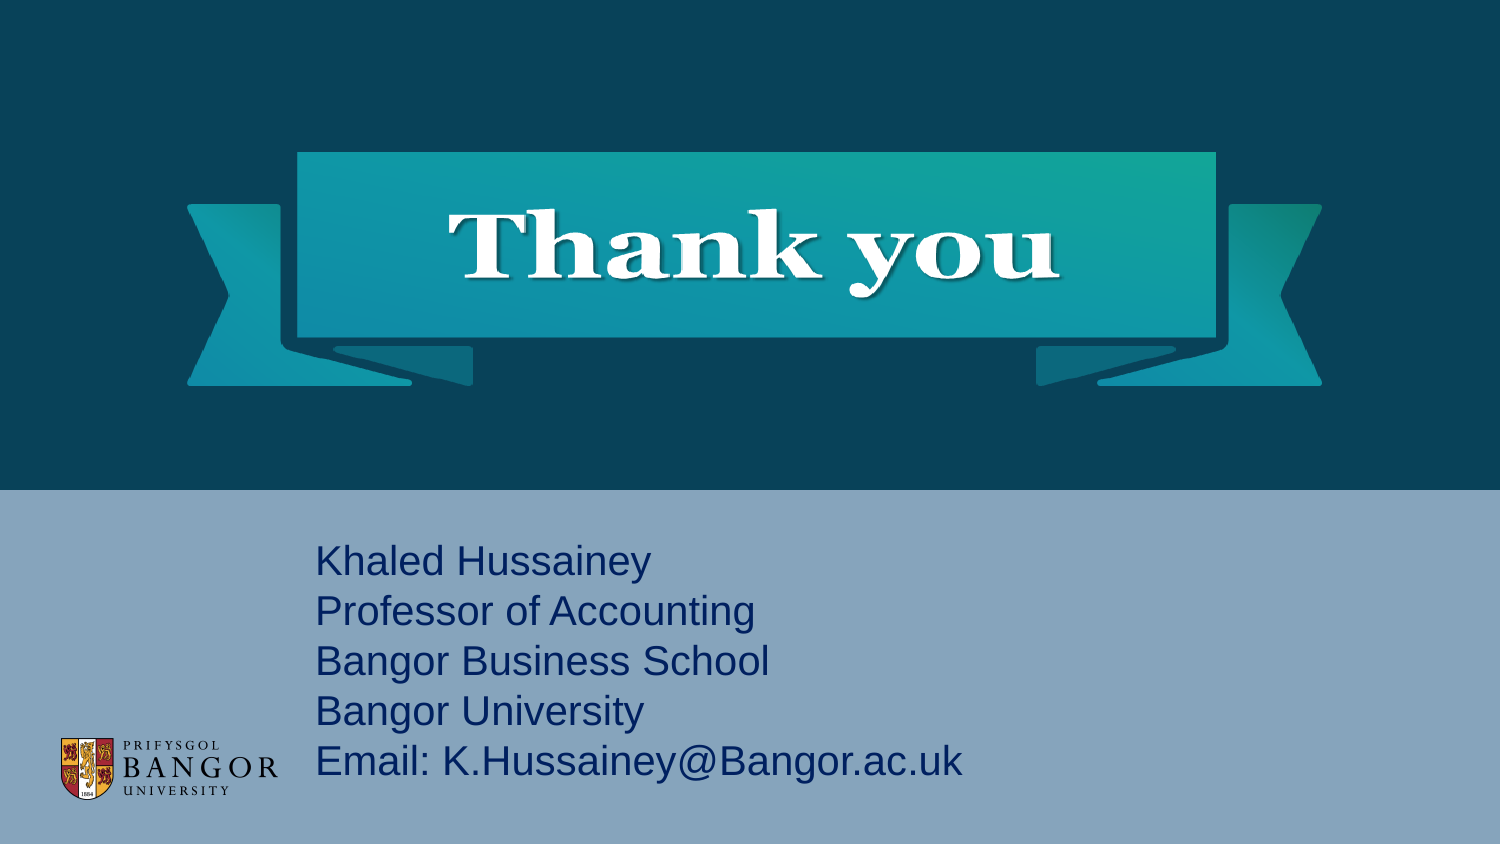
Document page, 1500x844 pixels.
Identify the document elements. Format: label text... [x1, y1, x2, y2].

picture [0, 0, 1500, 490]
text_box [0, 490, 1500, 844]
picture [61, 738, 278, 800]
text_box Khaled Hussainey Professor of Accounting Bangor Business School Bangor University Email: K.Hussainey@Bangor.ac.uk [300, 517, 1012, 800]
